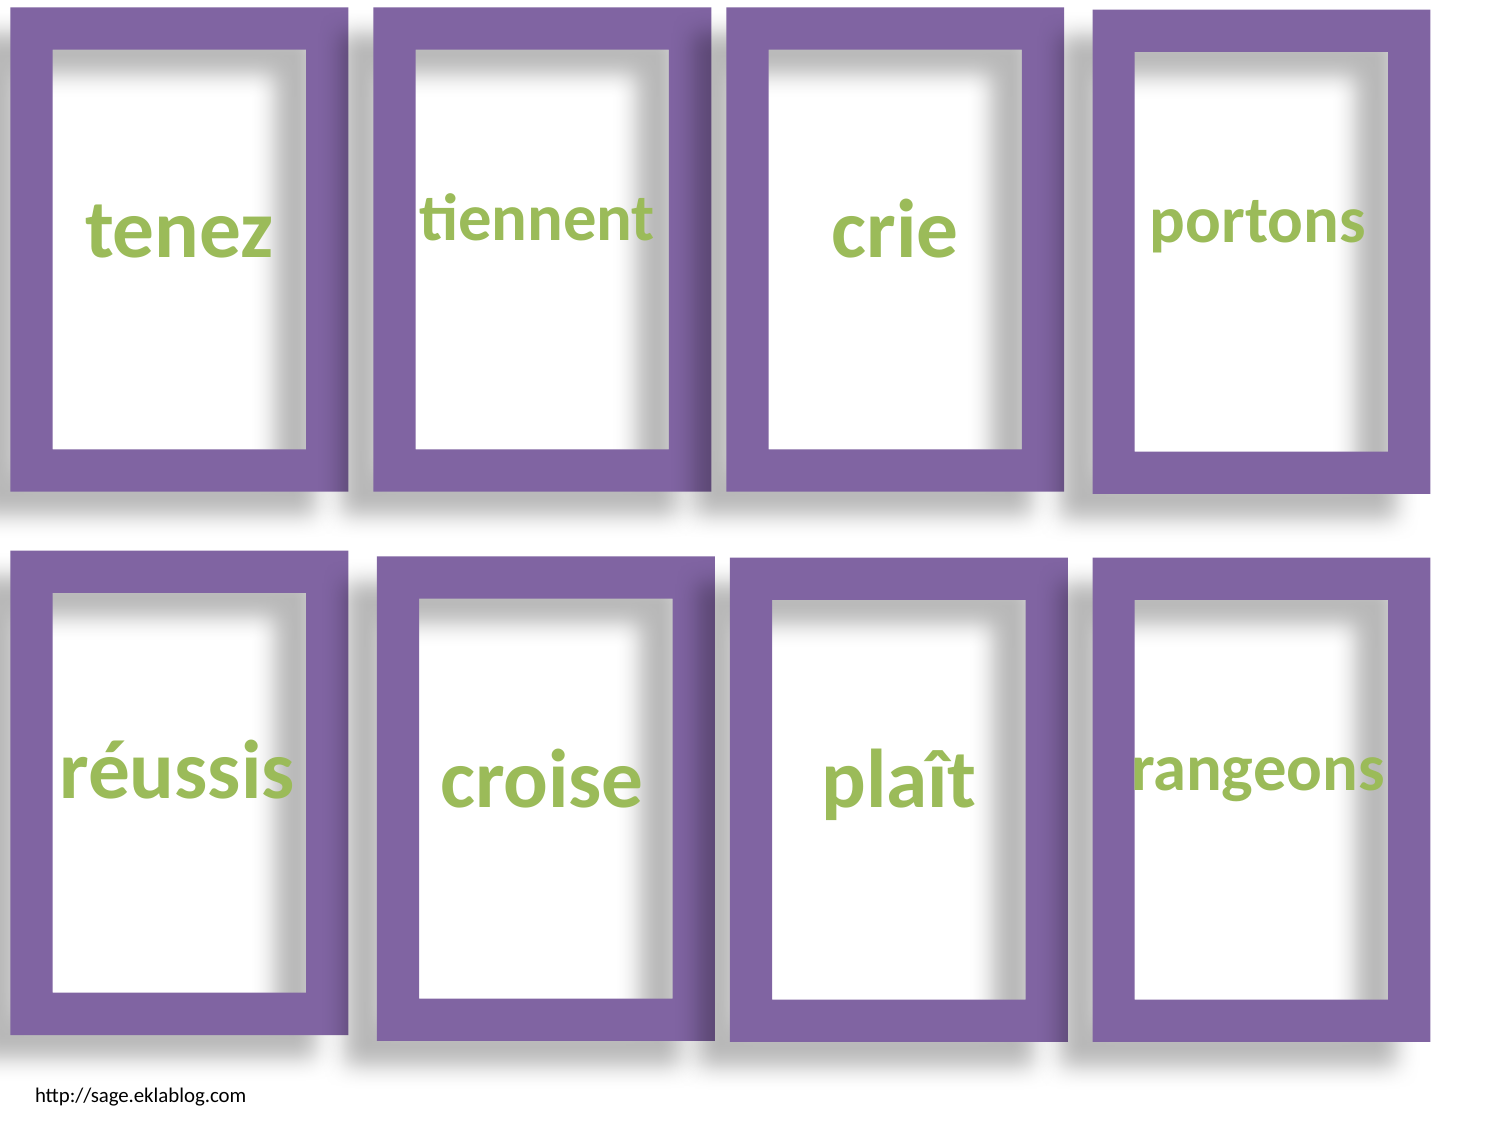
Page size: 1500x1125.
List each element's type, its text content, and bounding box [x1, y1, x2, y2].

text_box réussis [41, 707, 313, 823]
text_box [371, 5, 713, 494]
text_box http://sage.eklablog.com [20, 1074, 771, 1115]
text_box crie [776, 166, 1014, 281]
text_box tenez [60, 166, 299, 281]
text_box [375, 554, 717, 1043]
text_box [1090, 556, 1433, 1044]
text_box portons [1116, 168, 1400, 264]
text_box croise [423, 716, 662, 832]
text_box [8, 5, 350, 494]
text_box [728, 556, 1070, 1044]
text_box [8, 549, 350, 1037]
text_box rangeons [1116, 716, 1400, 892]
text_box plaît [780, 716, 1018, 832]
text_box [724, 5, 1066, 494]
text_box [1090, 8, 1433, 496]
text_box tiennent [395, 166, 678, 261]
